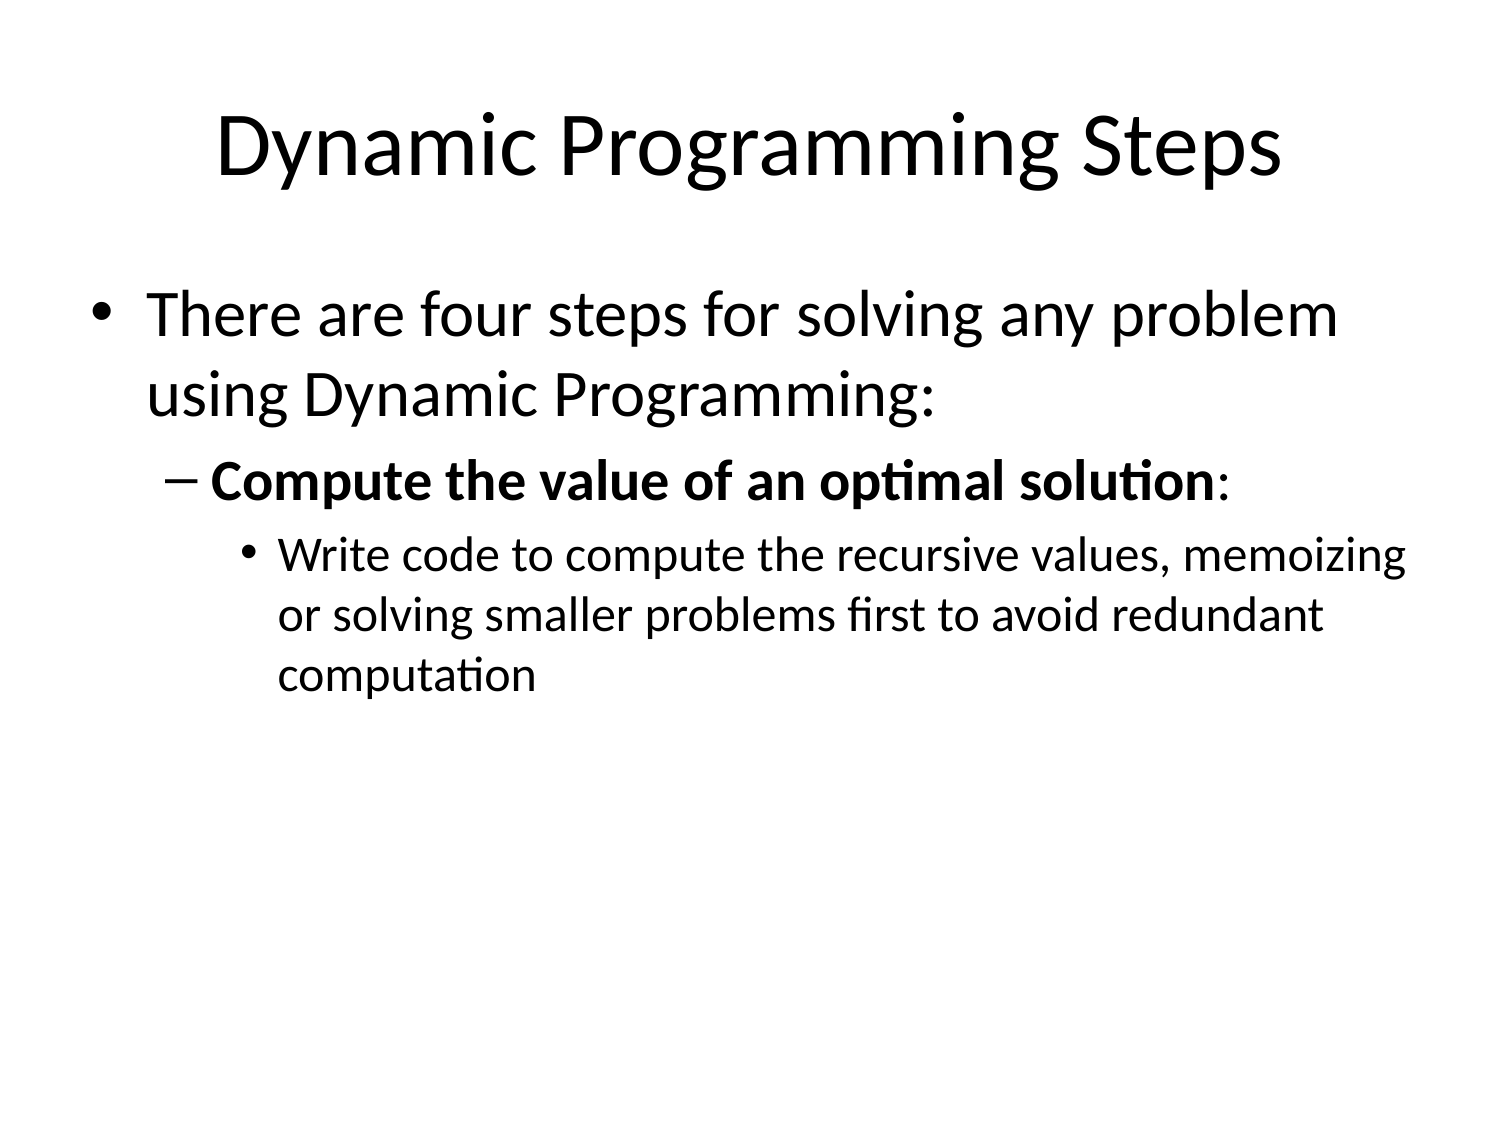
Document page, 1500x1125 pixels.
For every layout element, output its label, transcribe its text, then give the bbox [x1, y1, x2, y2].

title Dynamic Programming Steps [75, 45, 1425, 233]
list There are four steps for solving any problem using Dynamic Programming: Compute the value of an optimal solution: Write code to compute the recursive values, memoizing or solving smaller problems first to avoid redundant computation [75, 262, 1425, 1005]
